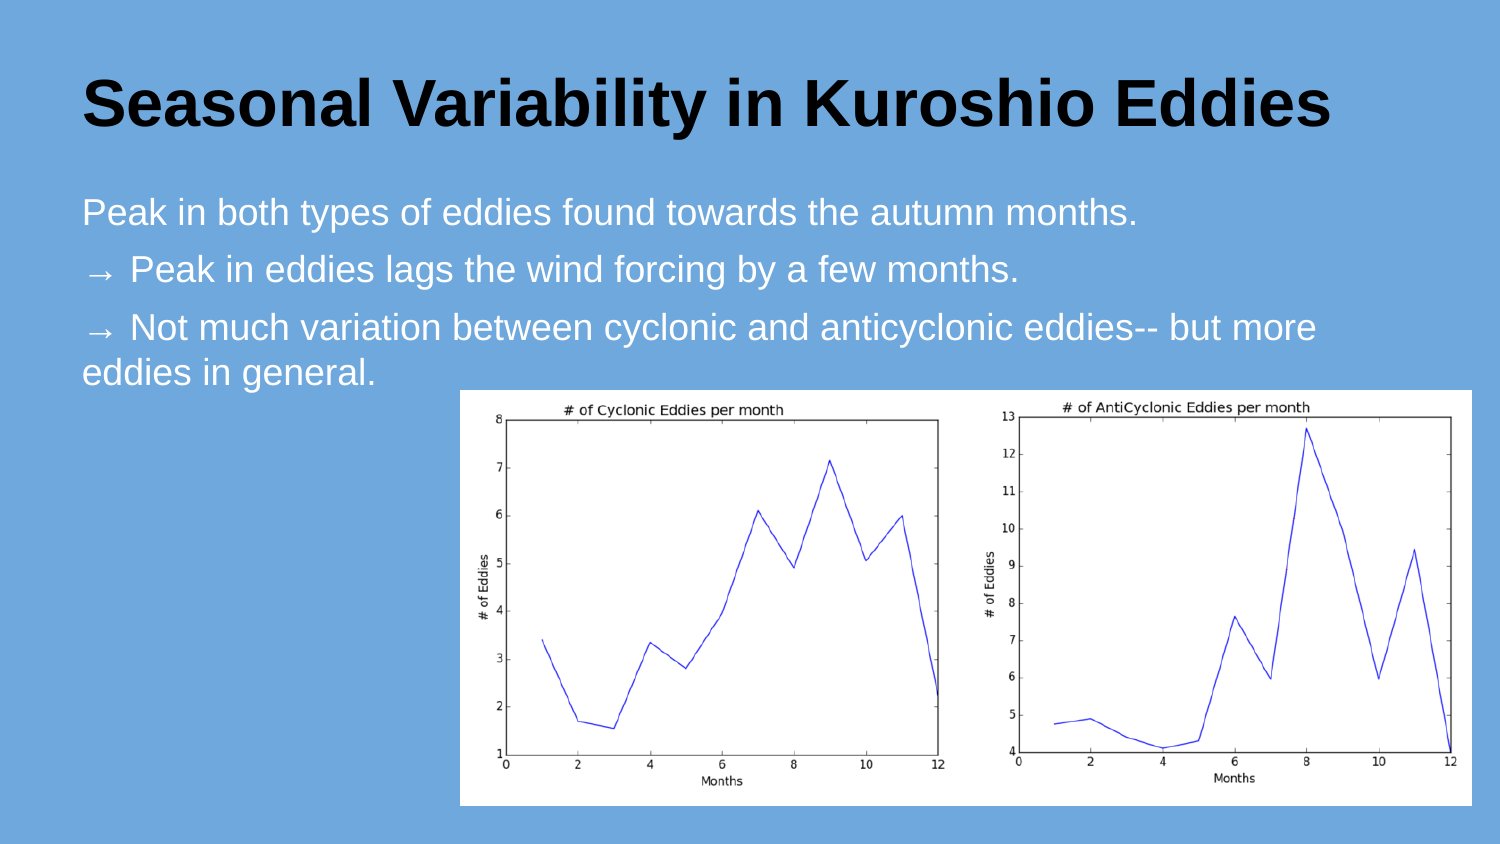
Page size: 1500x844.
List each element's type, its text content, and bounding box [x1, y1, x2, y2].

picture [460, 389, 1472, 807]
title Seasonal Variability in Kuroshio Eddies [67, 14, 1417, 155]
list Peak in both types of eddies found towards the autumn months. → Peak in eddies lags the wind forcing by a few months. → Not much variation between cyclonic and anticyclonic eddies-- but more eddies in general. [66, 172, 1417, 785]
